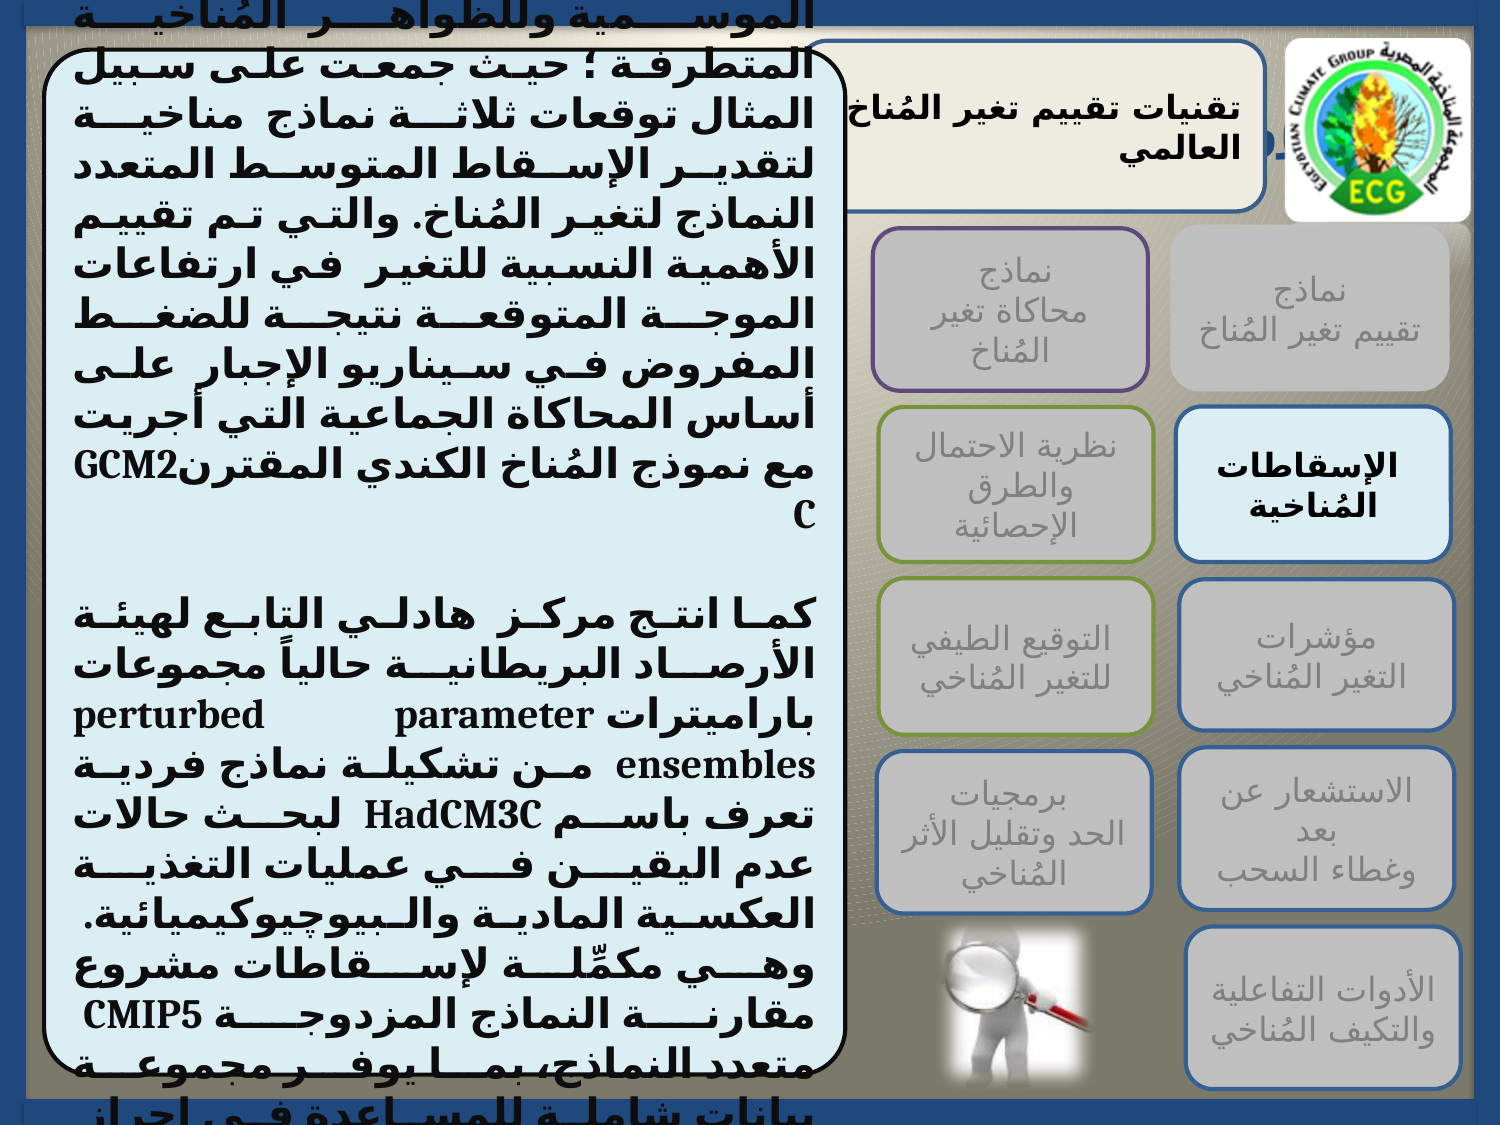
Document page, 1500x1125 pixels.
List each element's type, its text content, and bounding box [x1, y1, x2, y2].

text_box تقنيات تقييم تغير المُناخ العالمي [806, 38, 1268, 214]
text_box مؤشرات التغير المُناخي [1177, 577, 1457, 733]
text_box برمجيات الحد وتقليل الأثر المُناخي [874, 748, 1154, 916]
text_box إشارة تغير المُناخ وعدم اليقين في التوقعات أجريت الاسقاطات الموسمية وللظواهر المُناخية المتطرفة ؛ حيث جمعت على سبيل المثال توقعات ثلاثة نماذج مناخية لتقدير الإسقاط المتوسط المتعدد النماذج لتغير المُناخ. والتي تم تقييم الأهمية النسبية للتغير في ارتفاعات الموجة المتوقعة نتيجة للضغط المفروض في سيناريو الإجبار على أساس المحاكاة الجماعية التي أجريت مع نموذج المُناخ الكندي المقترنGCM2 C كما انتج مركز هادلي التابع لهيئة الأرصاد البريطانية حالياً مجموعات باراميترات perturbed parameter ensembles من تشكيلة نماذج فردية تعرف باسم HadCM3C لبحث حالات عدم اليقين في عمليات التغذية العكسية المادية والبيوچيوكيميائية. وهي مكمِّلة لإسقاطات مشروع مقارنة النماذج المزدوجة CMIP5 متعدد النماذج، بما يوفر مجموعة بيانات شاملة للمساعدة في إحراز تقدم في فهم تغير المُناخ المستقبلي. [42, 47, 848, 1077]
text_box الأدوات التفاعلية والتكيف المُناخي [1183, 924, 1463, 1092]
text_box التوقيع الطيفي للتغير المُناخي [876, 576, 1156, 737]
text_box نماذج تقييم تغير المُناخ [1170, 224, 1277, 392]
text_box نظرية الاحتمال والطرق الإحصائية [876, 404, 1156, 565]
picture [1275, 38, 1472, 407]
text_box الاستشعار عن بعد وغطاء السحب [1177, 745, 1457, 912]
text_box نماذج محاكاة تغير المُناخ [870, 226, 1150, 393]
picture [933, 913, 1099, 1094]
text_box الإسقاطات المُناخية [1173, 404, 1453, 565]
